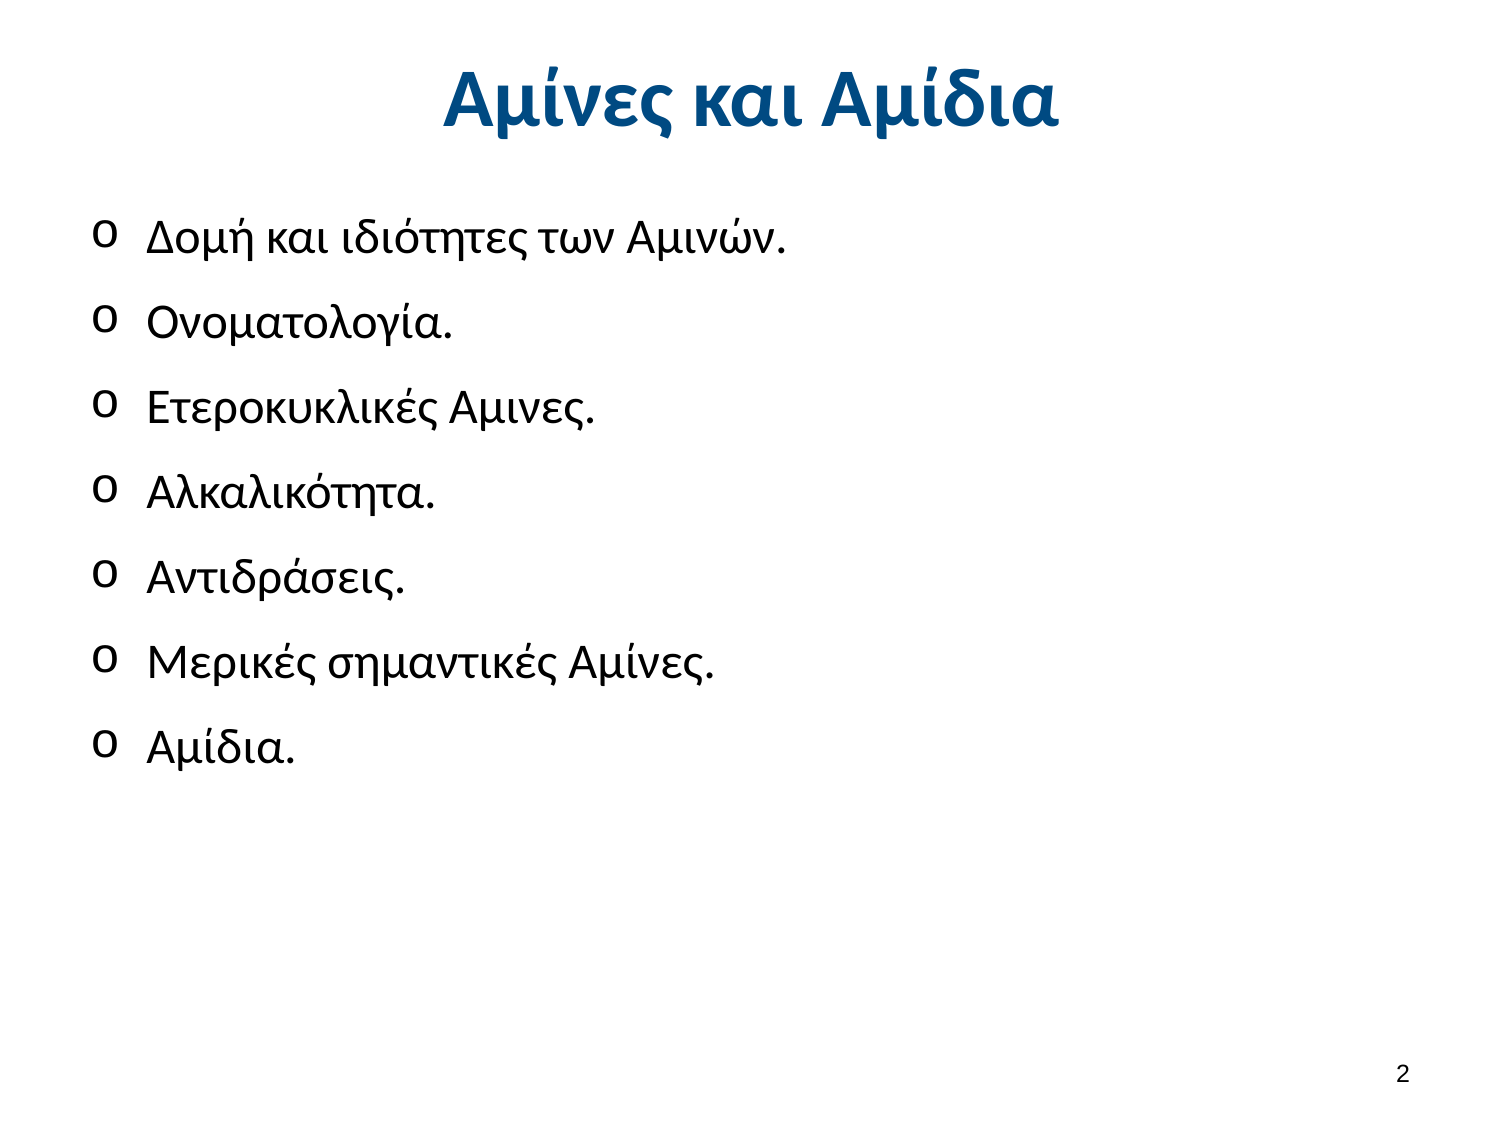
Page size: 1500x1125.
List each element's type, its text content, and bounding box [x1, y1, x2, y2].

title Αμίνες και Αμίδια [76, 19, 1427, 169]
list Δομή και ιδιότητες των Αμινών. Ονοματολογία. Ετεροκυκλικές Αμινες. Αλκαλικότητα. Αντιδράσεις. Μερικές σημαντικές Αμίνες. Αμίδια. [75, 196, 1425, 1024]
slide_number 1 [1074, 1042, 1425, 1103]
